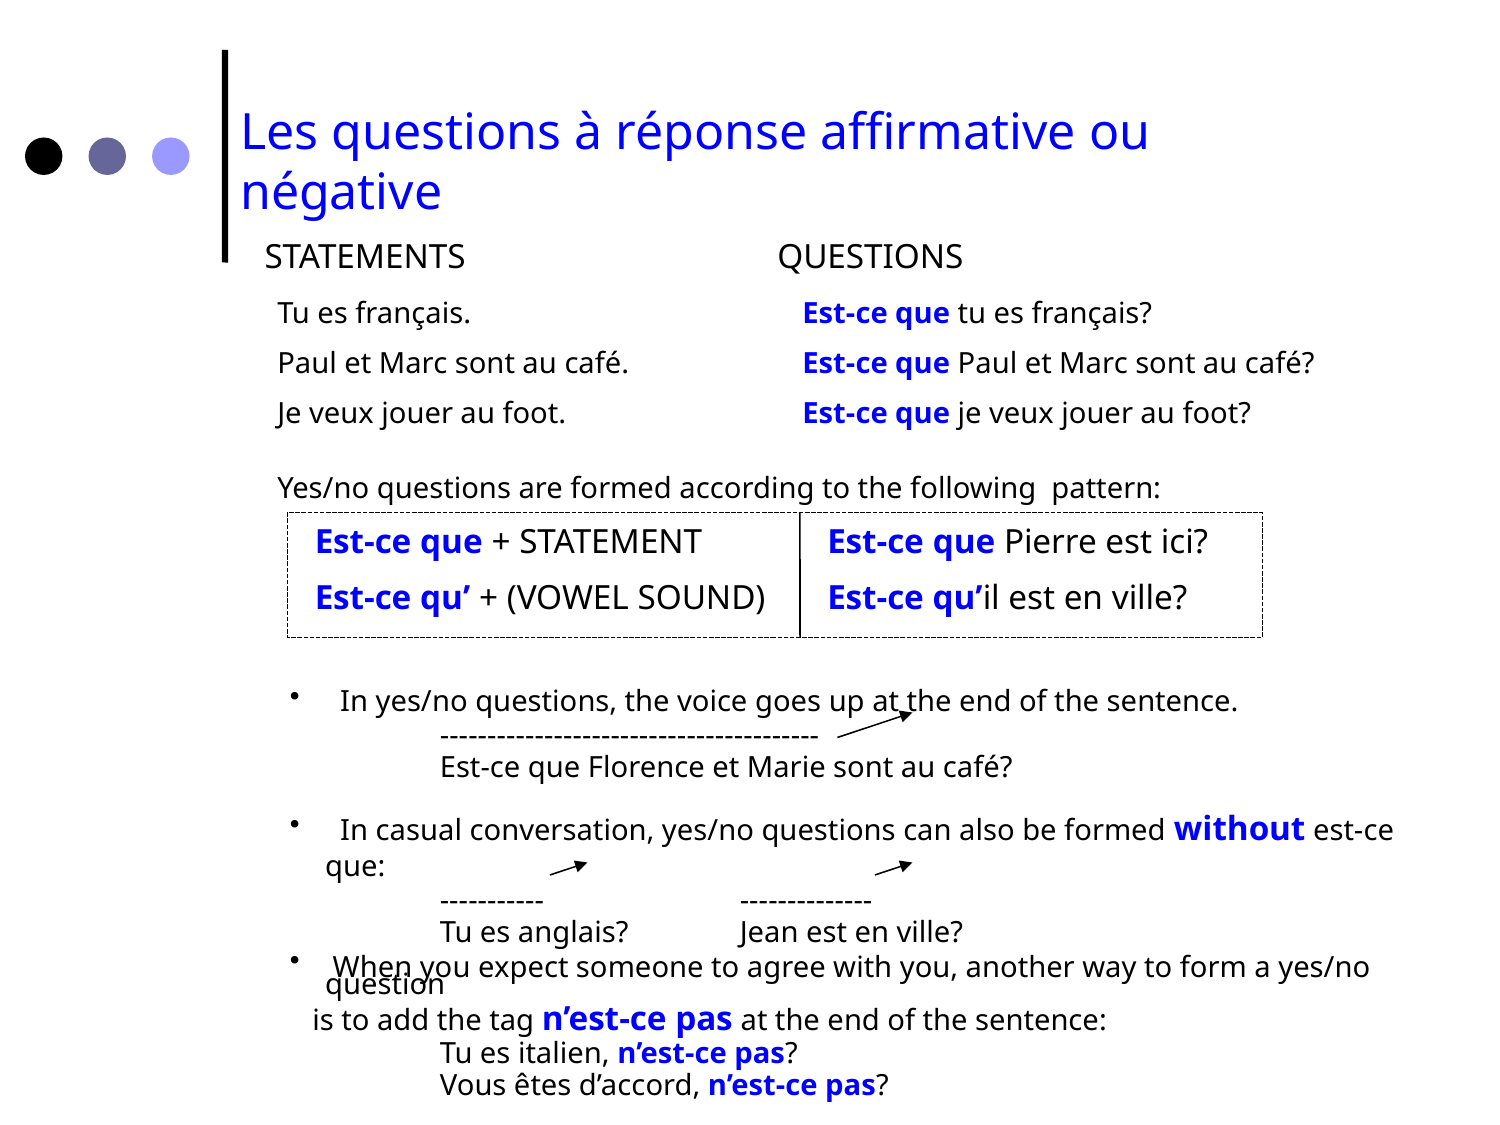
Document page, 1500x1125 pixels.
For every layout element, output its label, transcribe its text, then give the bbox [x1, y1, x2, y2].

text_box QUESTIONS [762, 237, 1050, 313]
text_box STATEMENTS [249, 237, 538, 313]
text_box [287, 512, 1263, 638]
title Les questions à réponse affirmative ou négative [225, 81, 1375, 238]
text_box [274, 674, 1263, 797]
text_box Tu es français. Paul et Marc sont au café. Je veux jouer au foot. [262, 287, 688, 437]
text_box When you expect someone to agree with you, another way to form a yes/no question is to add the tag n’est-ce pas at the end of the sentence: Tu es italien, n’est-ce pas? Vous êtes d’accord, n’est-ce pas? [274, 955, 1475, 1107]
text_box Yes/no questions are formed according to the following pattern: [262, 462, 1438, 513]
text_box Est-ce que tu es français? Est-ce que Paul et Marc sont au café? Est-ce que je veux jouer au foot? [787, 287, 1375, 437]
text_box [274, 799, 1451, 980]
